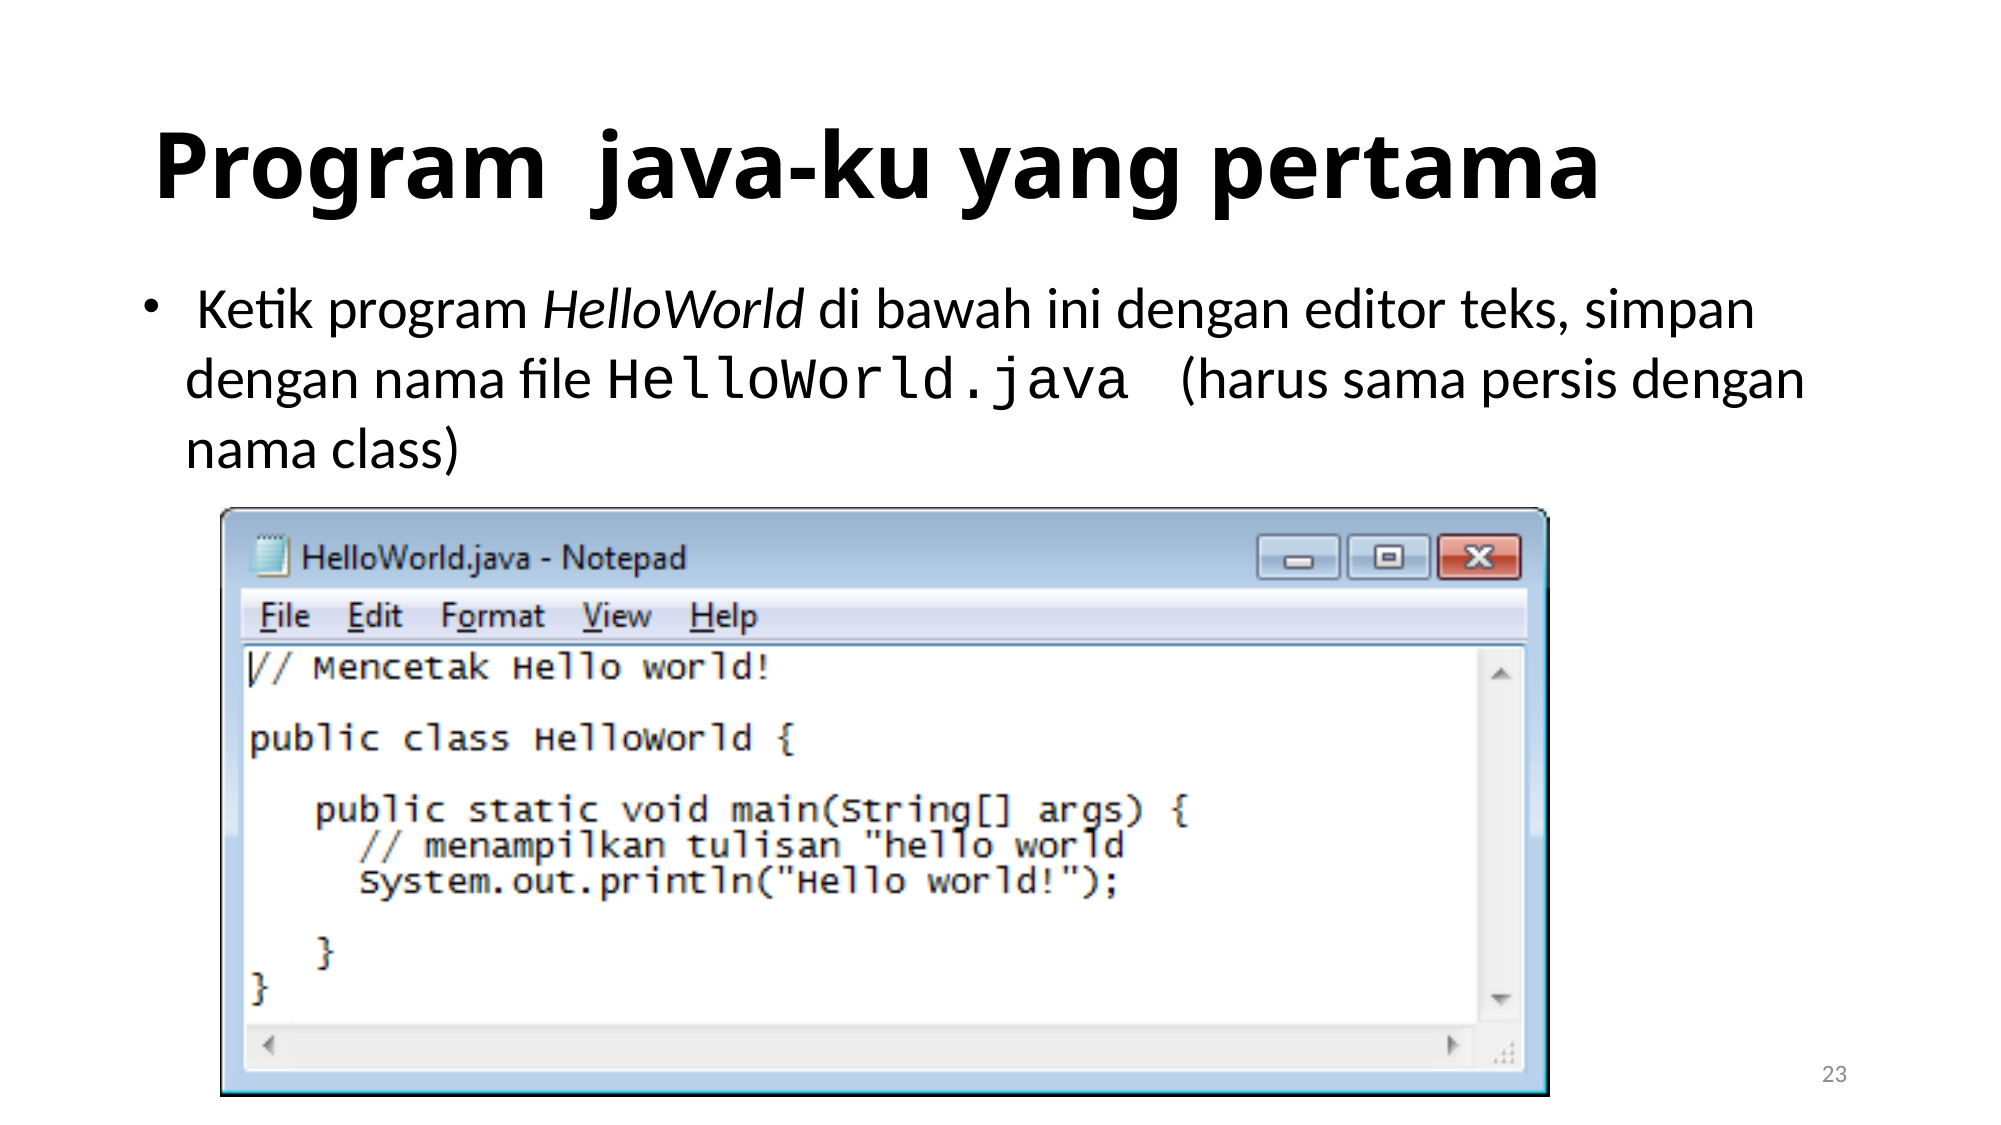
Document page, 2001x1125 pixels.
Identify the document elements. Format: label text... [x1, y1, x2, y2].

title Program java-ku yang pertama [137, 59, 1863, 278]
picture [220, 507, 1550, 1097]
list Ketik program HelloWorld di bawah ini dengan editor teks, simpan dengan nama file HelloWorld.java (harus sama persis dengan nama class) [127, 262, 1853, 977]
slide_number 23 [1412, 1042, 1863, 1103]
